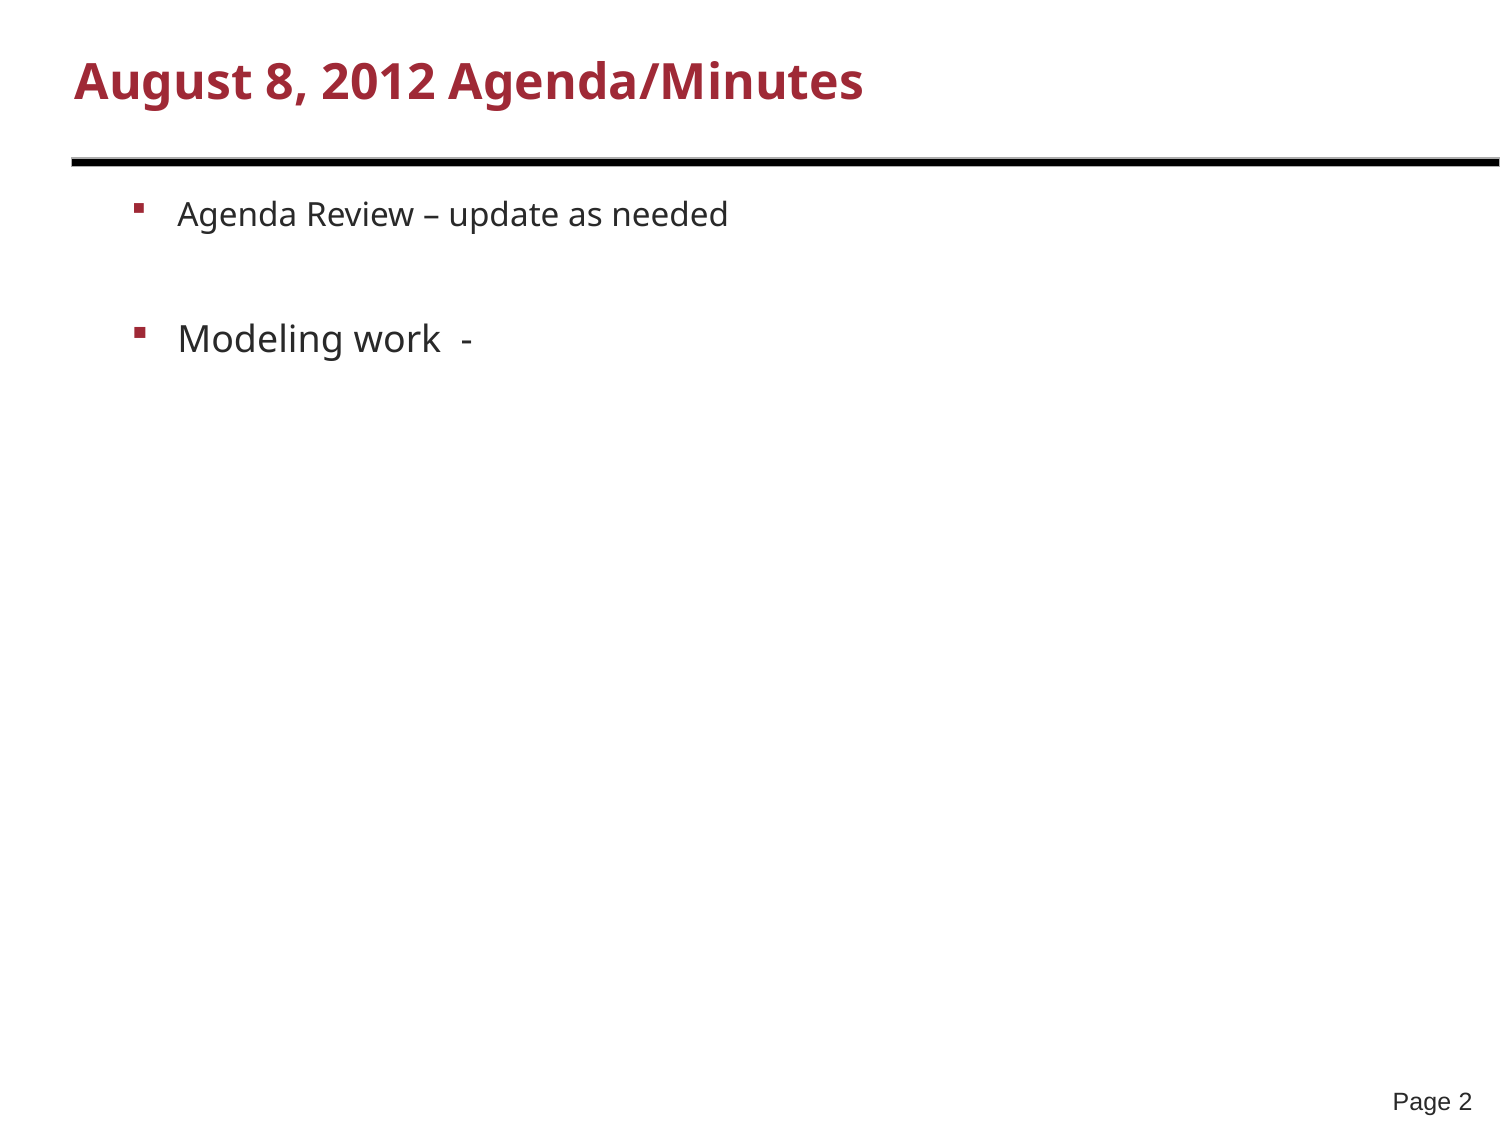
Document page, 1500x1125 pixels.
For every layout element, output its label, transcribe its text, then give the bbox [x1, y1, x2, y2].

list Agenda Review – update as needed Modeling work - [74, 192, 1448, 1059]
title August 8, 2012 Agenda/Minutes [74, 19, 1447, 139]
